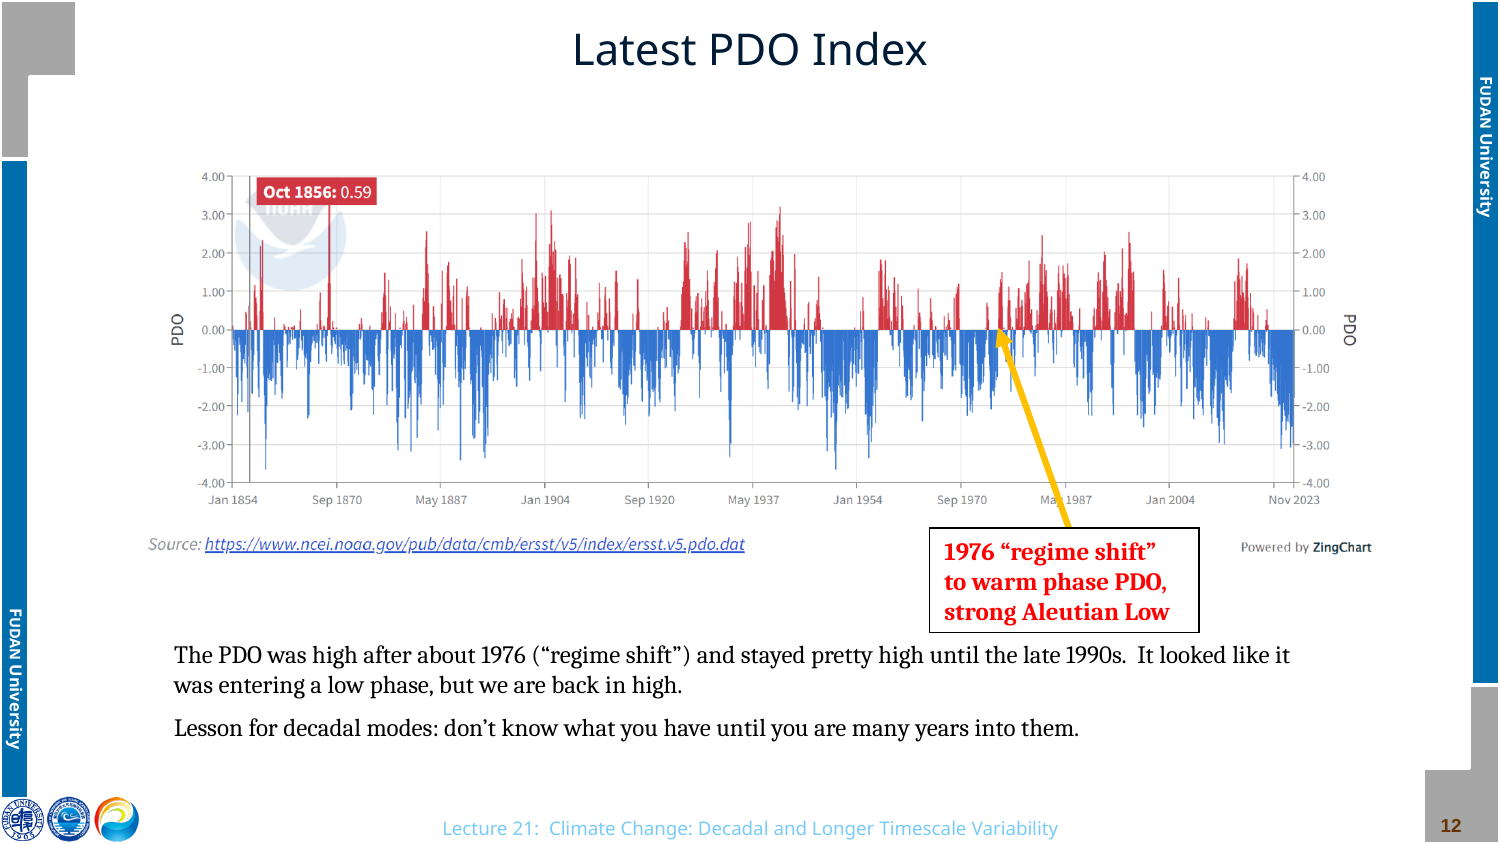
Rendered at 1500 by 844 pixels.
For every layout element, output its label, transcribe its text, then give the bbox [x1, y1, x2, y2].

picture [94, 797, 139, 842]
picture [141, 162, 1383, 565]
picture [47, 794, 90, 842]
text_box The PDO was high after about 1976 (“regime shift”) and stayed pretty high until the late 1990s. It looked like it was entering a low phase, but we are back in high. Lesson for decadal modes: don’t know what you have until you are many years into them. [159, 631, 1341, 749]
text_box 1976 “regime shift” to warm phase PDO, strong Aleutian Low [929, 565, 1199, 633]
text_box Latest PDO Index [222, 14, 1278, 74]
picture [0, 797, 44, 841]
